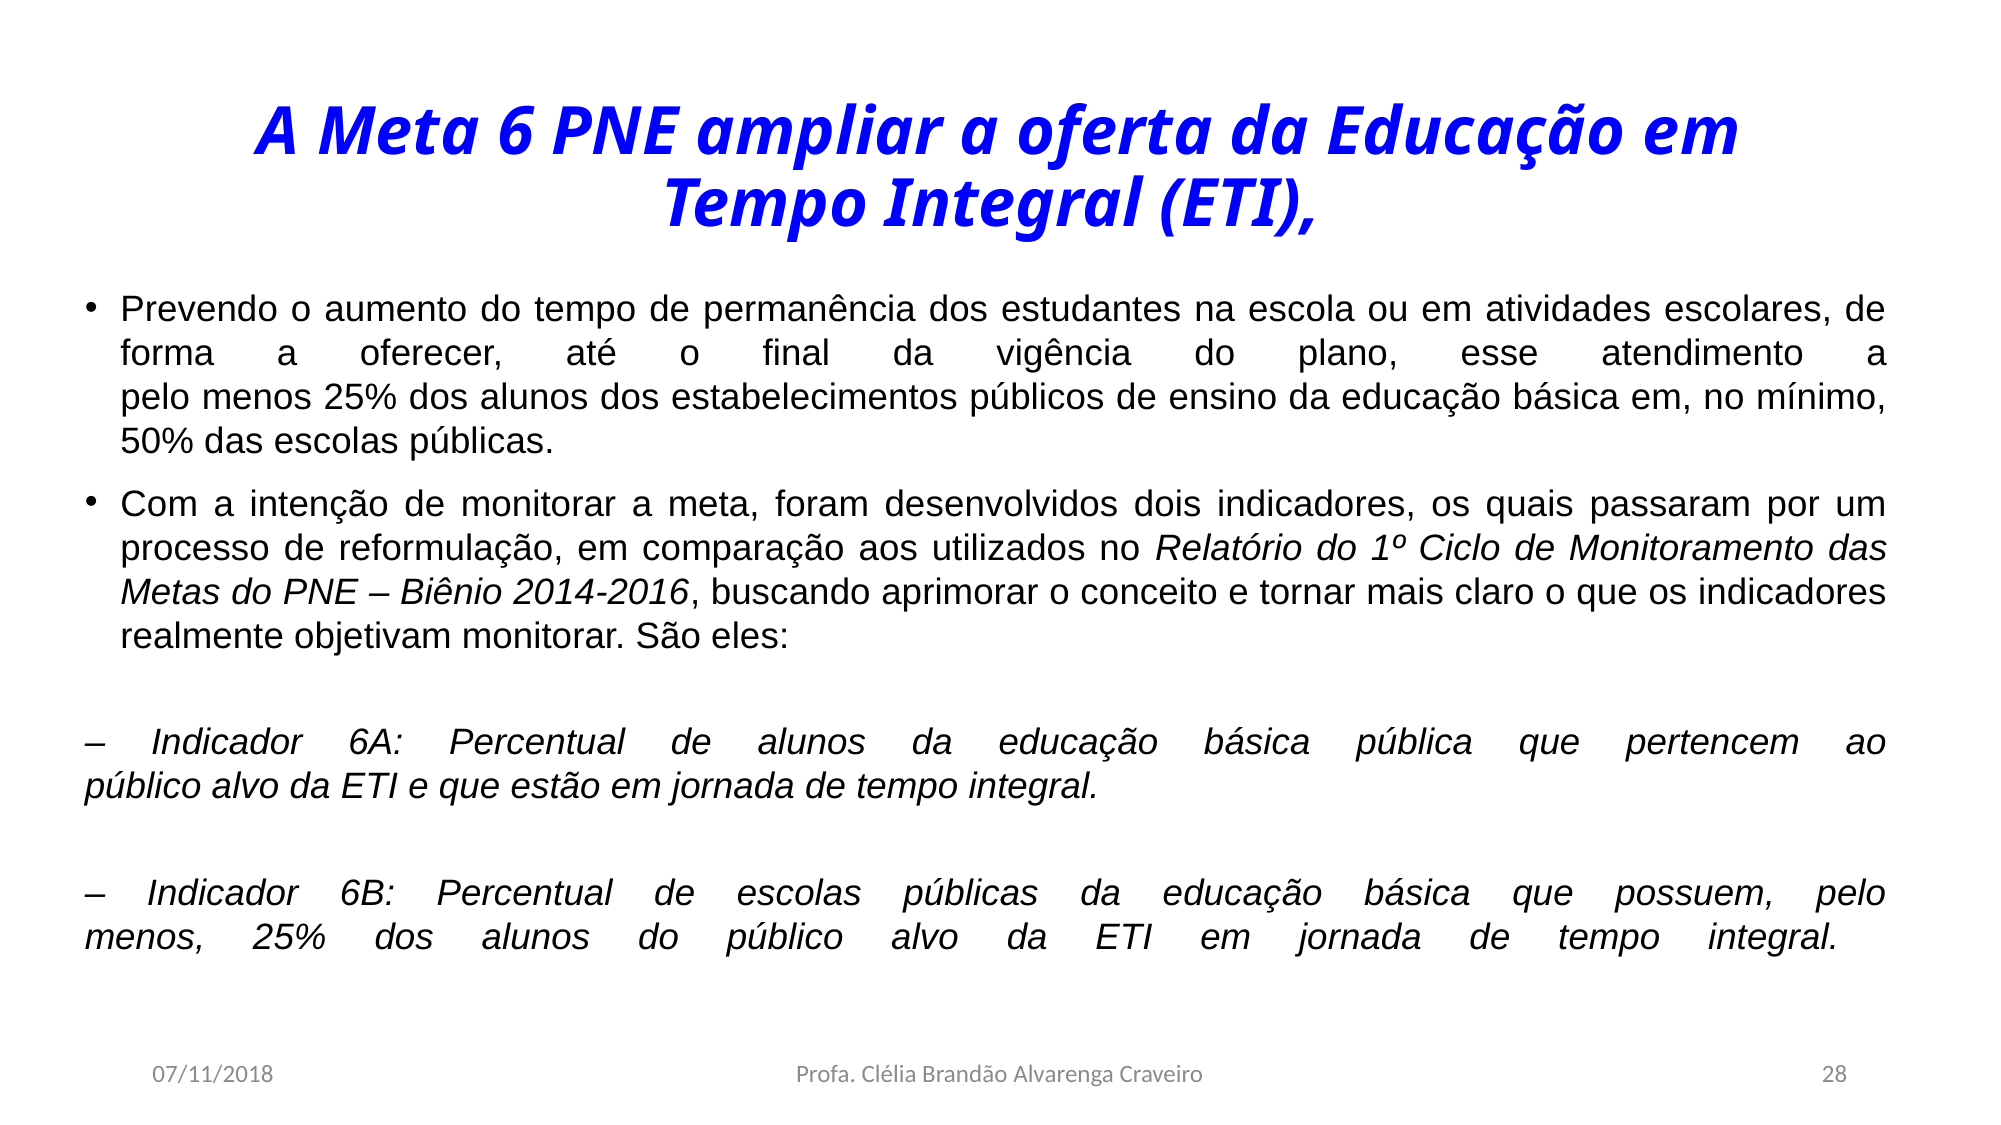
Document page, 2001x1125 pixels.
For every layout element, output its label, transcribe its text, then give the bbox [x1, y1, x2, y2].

slide_number 28 [1412, 1042, 1863, 1103]
list Prevendo o aumento do tempo de permanência dos estudantes na escola ou em atividades escolares, de forma a oferecer, até o final da vigência do plano, esse atendimento a pelo menos 25% dos alunos dos estabelecimentos públicos de ensino da educação básica em, no mínimo, 50% das escolas públicas. Com a intenção de monitorar a meta, foram desenvolvidos dois indicadores, os quais passaram por um processo de reformulação, em comparação aos utilizados no Relatório do 1º Ciclo de Monitoramento das Metas do PNE – Biênio 2014-2016, buscando aprimorar o conceito e tornar mais claro o que os indicadores realmente objetivam monitorar. São eles: – Indicador 6A: Percentual de alunos da educação básica pública que pertencem ao público alvo da ETI e que estão em jornada de tempo integral. – Indicador 6B: Percentual de escolas públicas da educação básica que possuem, pelo menos, 25% dos alunos do público alvo da ETI em jornada de tempo integral. [69, 277, 1904, 1014]
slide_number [137, 1042, 588, 1103]
footer Profa. Clélia Brandão Alvarenga Craveiro [662, 1042, 1338, 1103]
title A Meta 6 PNE ampliar a oferta da Educação em Tempo Integral (ETI), [137, 59, 1863, 277]
